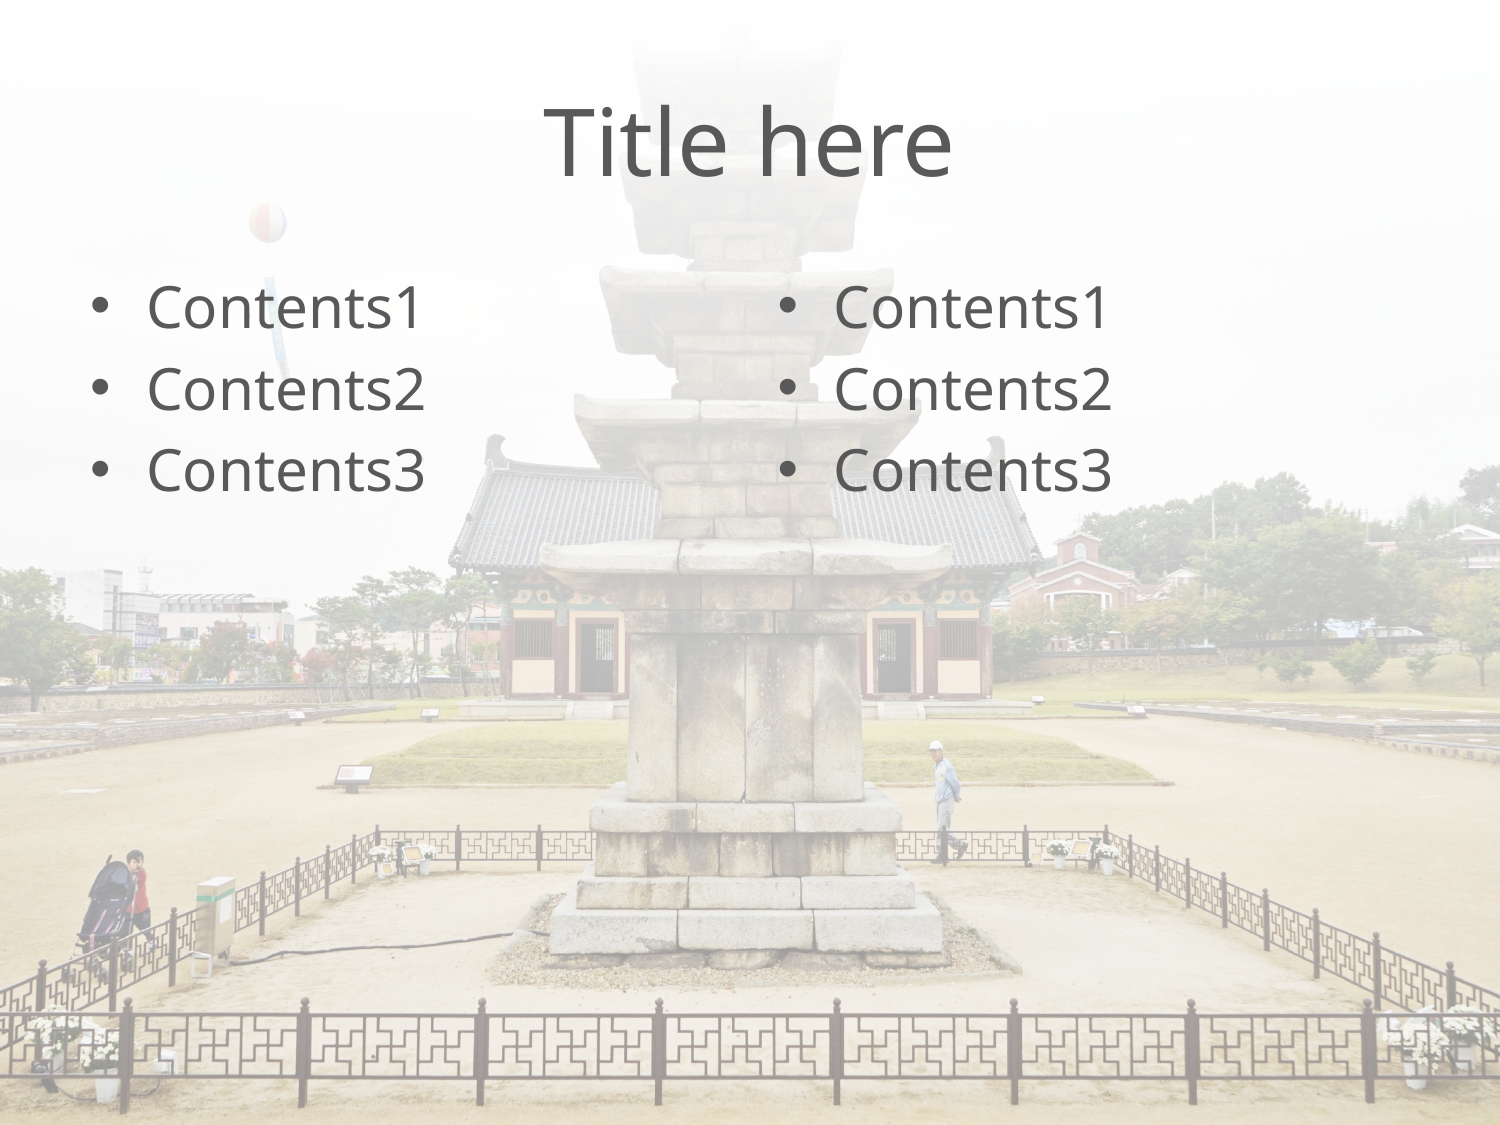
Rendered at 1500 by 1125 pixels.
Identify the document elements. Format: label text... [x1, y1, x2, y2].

list Contents1 Contents2 Contents3 [75, 262, 738, 1005]
list Contents1 Contents2 Contents3 [762, 262, 1425, 1005]
text_box [0, 0, 1500, 1125]
title Title here [75, 45, 1425, 233]
